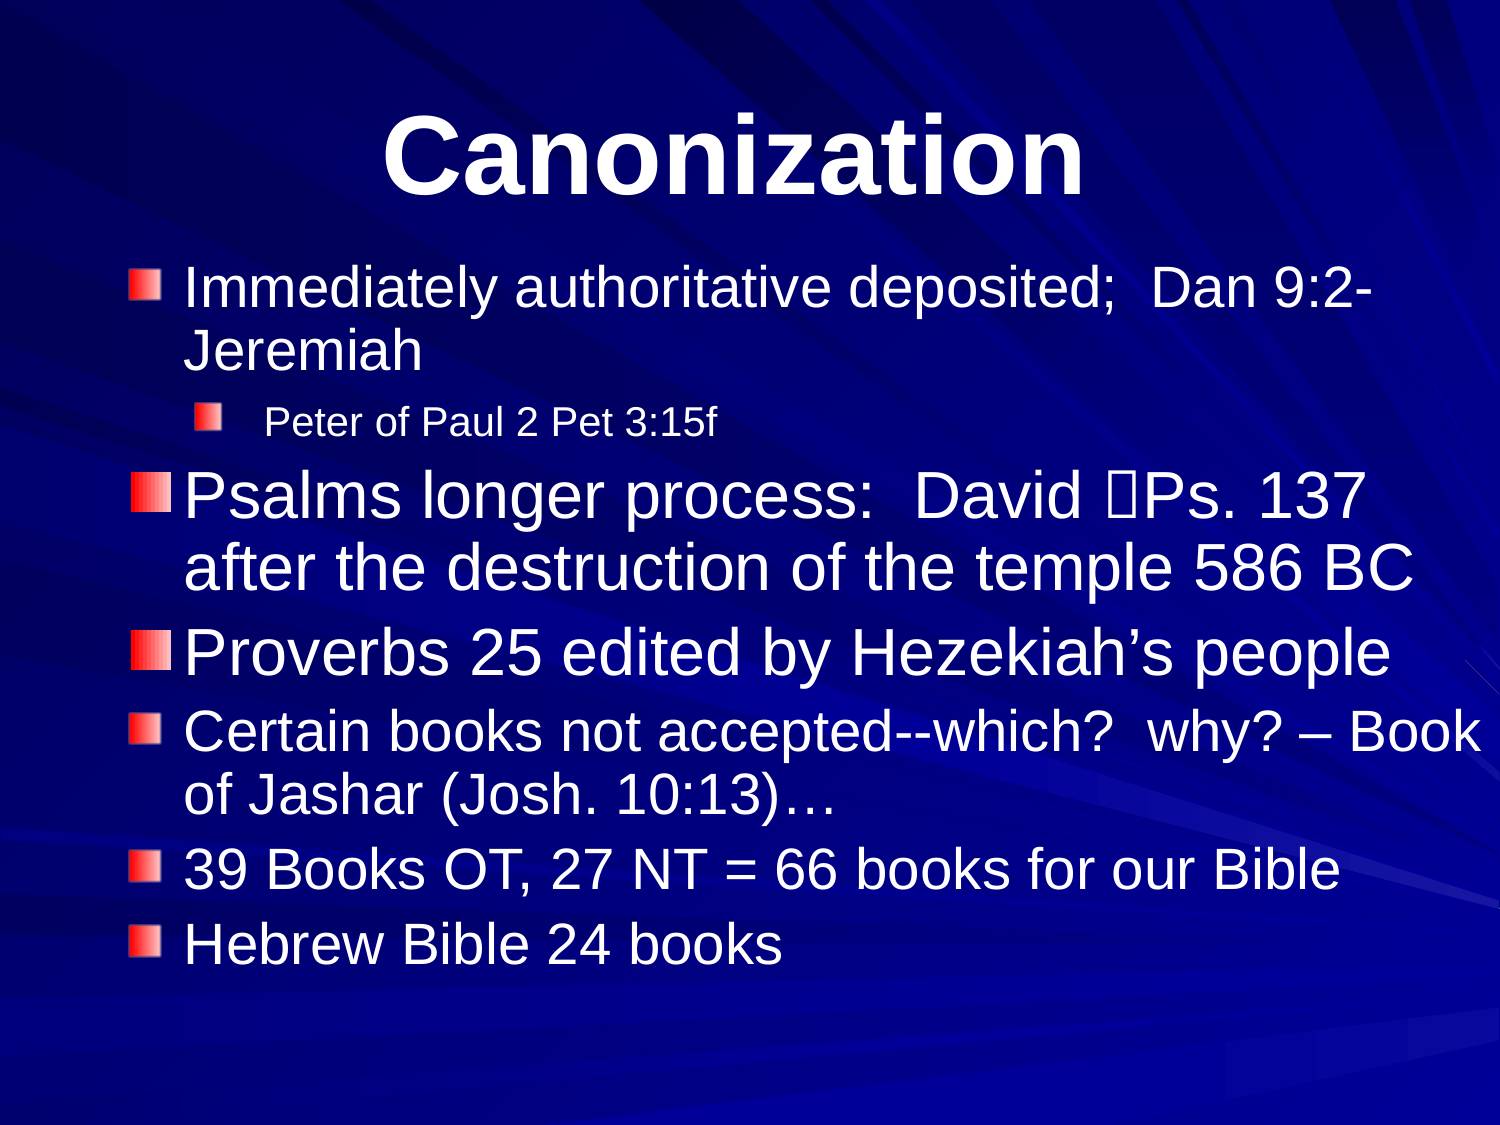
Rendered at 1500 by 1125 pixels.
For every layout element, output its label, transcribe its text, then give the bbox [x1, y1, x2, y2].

picture [127, 626, 175, 674]
picture [193, 401, 225, 434]
picture [127, 267, 165, 304]
title Canonization [112, 37, 1388, 226]
picture [127, 923, 165, 961]
picture [127, 848, 165, 886]
picture [127, 469, 175, 516]
list Immediately authoritative deposited; Dan 9:2-Jeremiah Peter of Paul 2 Pet 3:15f Psalms longer process: David Ps. 137 after the destruction of the temple 586 BC Proverbs 25 edited by Hezekiah’s people Certain books not accepted--which? why? – Book of Jashar (Josh. 10:13)… 39 Books OT, 27 NT = 66 books for our Bible Hebrew Bible 24 books [112, 249, 1500, 926]
picture [127, 711, 165, 748]
